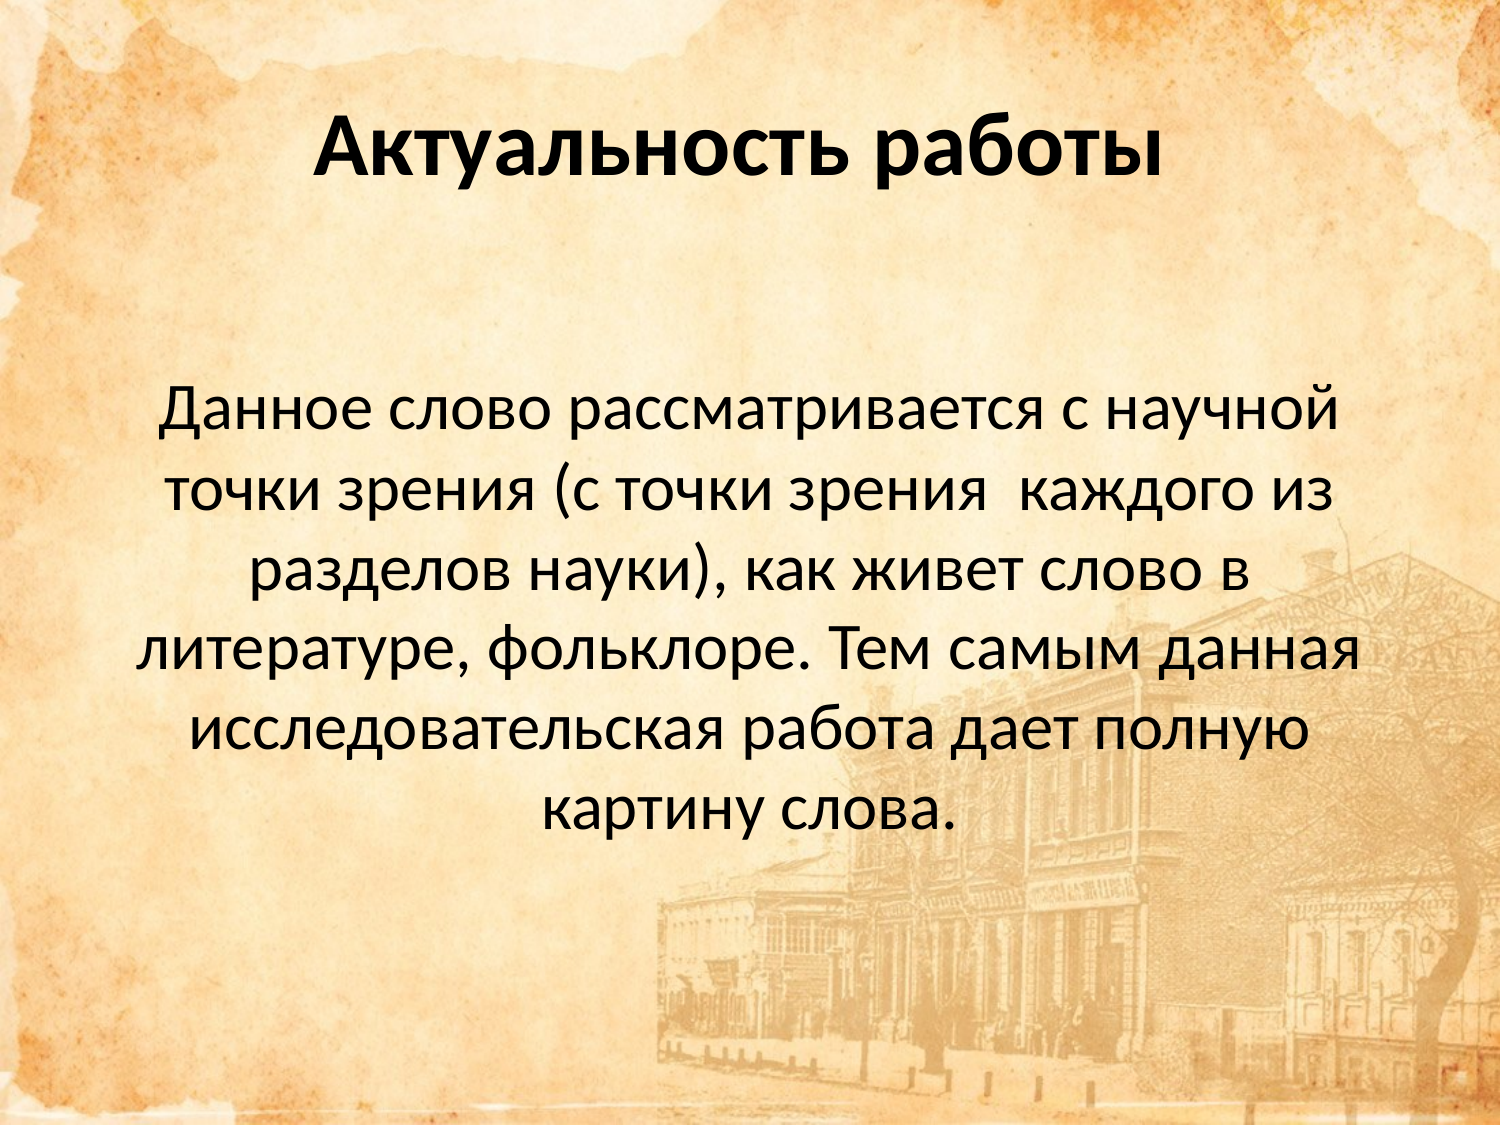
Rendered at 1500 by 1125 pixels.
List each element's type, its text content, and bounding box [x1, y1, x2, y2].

picture [0, 0, 1500, 1125]
title Актуальность работы [75, 45, 1425, 233]
list Данное слово рассматривается с научной точки зрения (с точки зрения каждого из разделов науки), как живет слово в литературе, фольклоре. Тем самым данная исследовательская работа дает полную картину слова. [75, 262, 1425, 1005]
